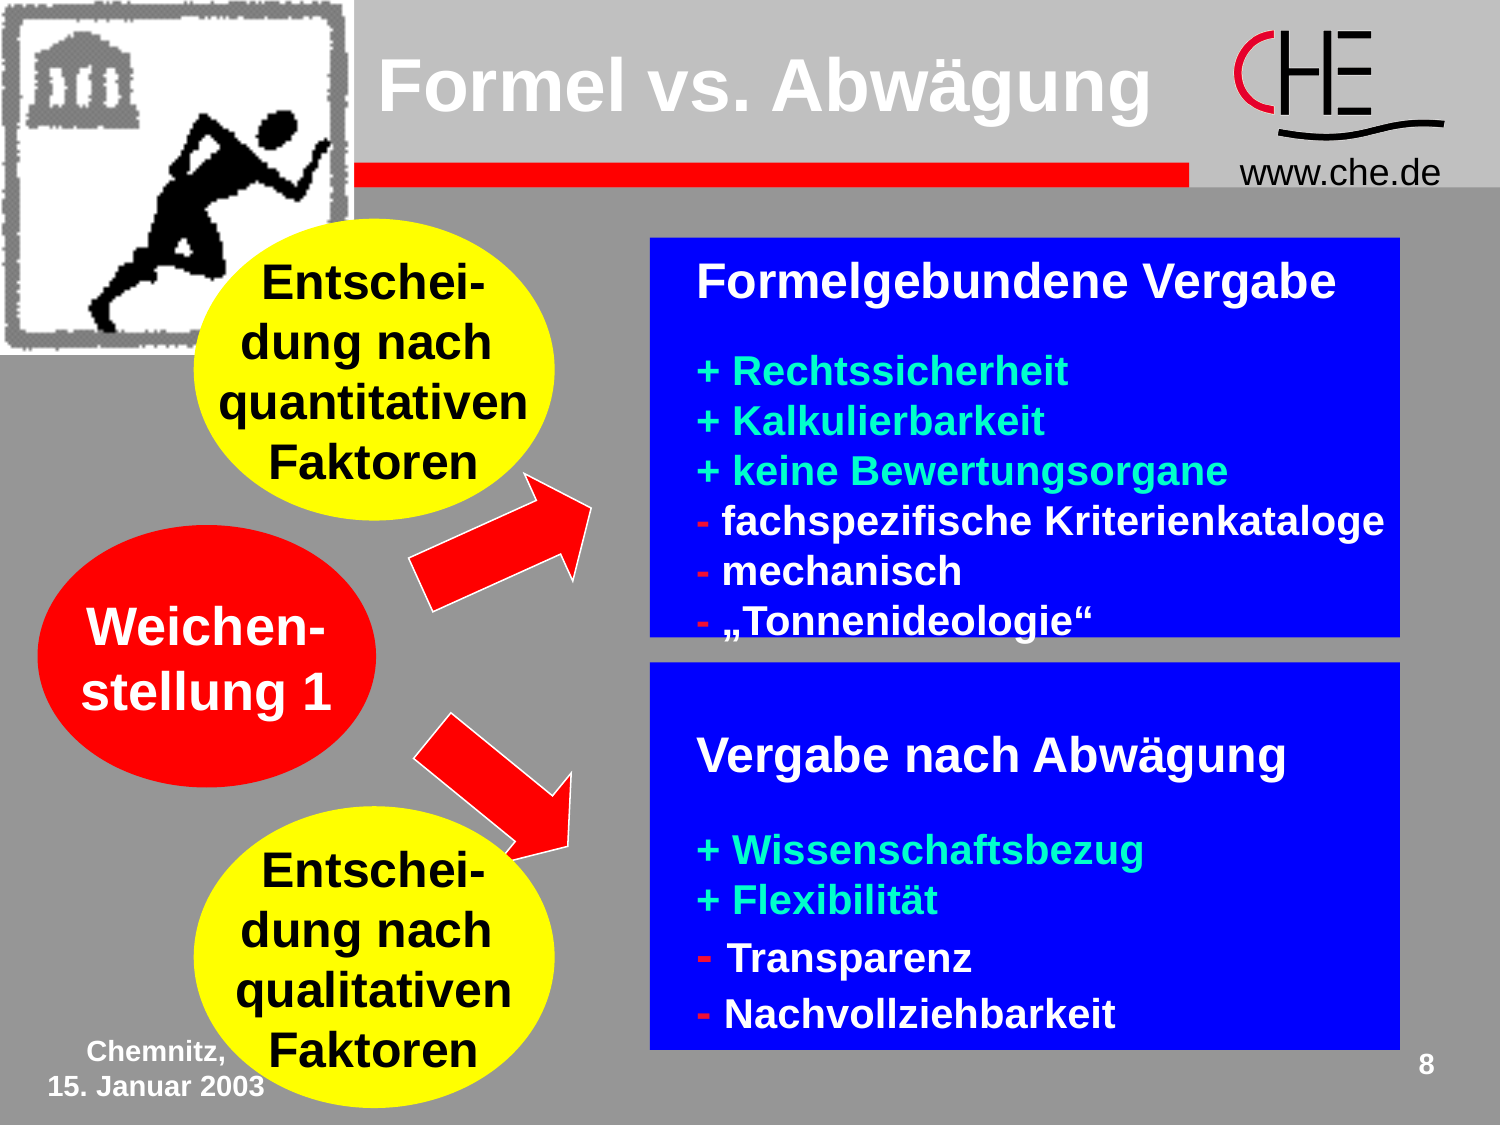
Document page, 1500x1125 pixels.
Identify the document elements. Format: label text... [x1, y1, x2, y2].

text_box Formelgebundene Vergabe + Rechtssicherheit + Kalkulierbarkeit + keine Bewertungsorgane - fachspezifische Kriterienkataloge - mechanisch - „Tonnenideologie“ [649, 237, 1400, 638]
slide_number 8 [1362, 1037, 1450, 1100]
text_box Entschei- dung nach qualitativen Faktoren [199, 812, 549, 1102]
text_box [412, 487, 600, 850]
text_box Vergabe nach Abwägung + Wissenschaftsbezug + Flexibilität - Transparenz - Nachvollziehbarkeit [649, 662, 1400, 1050]
text_box Weichen- stellung 1 [37, 525, 377, 788]
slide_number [0, 1025, 313, 1100]
title Formel vs. Abwägung [362, 0, 1213, 163]
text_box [0, 0, 355, 355]
picture [1233, 27, 1446, 143]
text_box Entschei- dung nach quantitativen Faktoren [199, 224, 549, 515]
